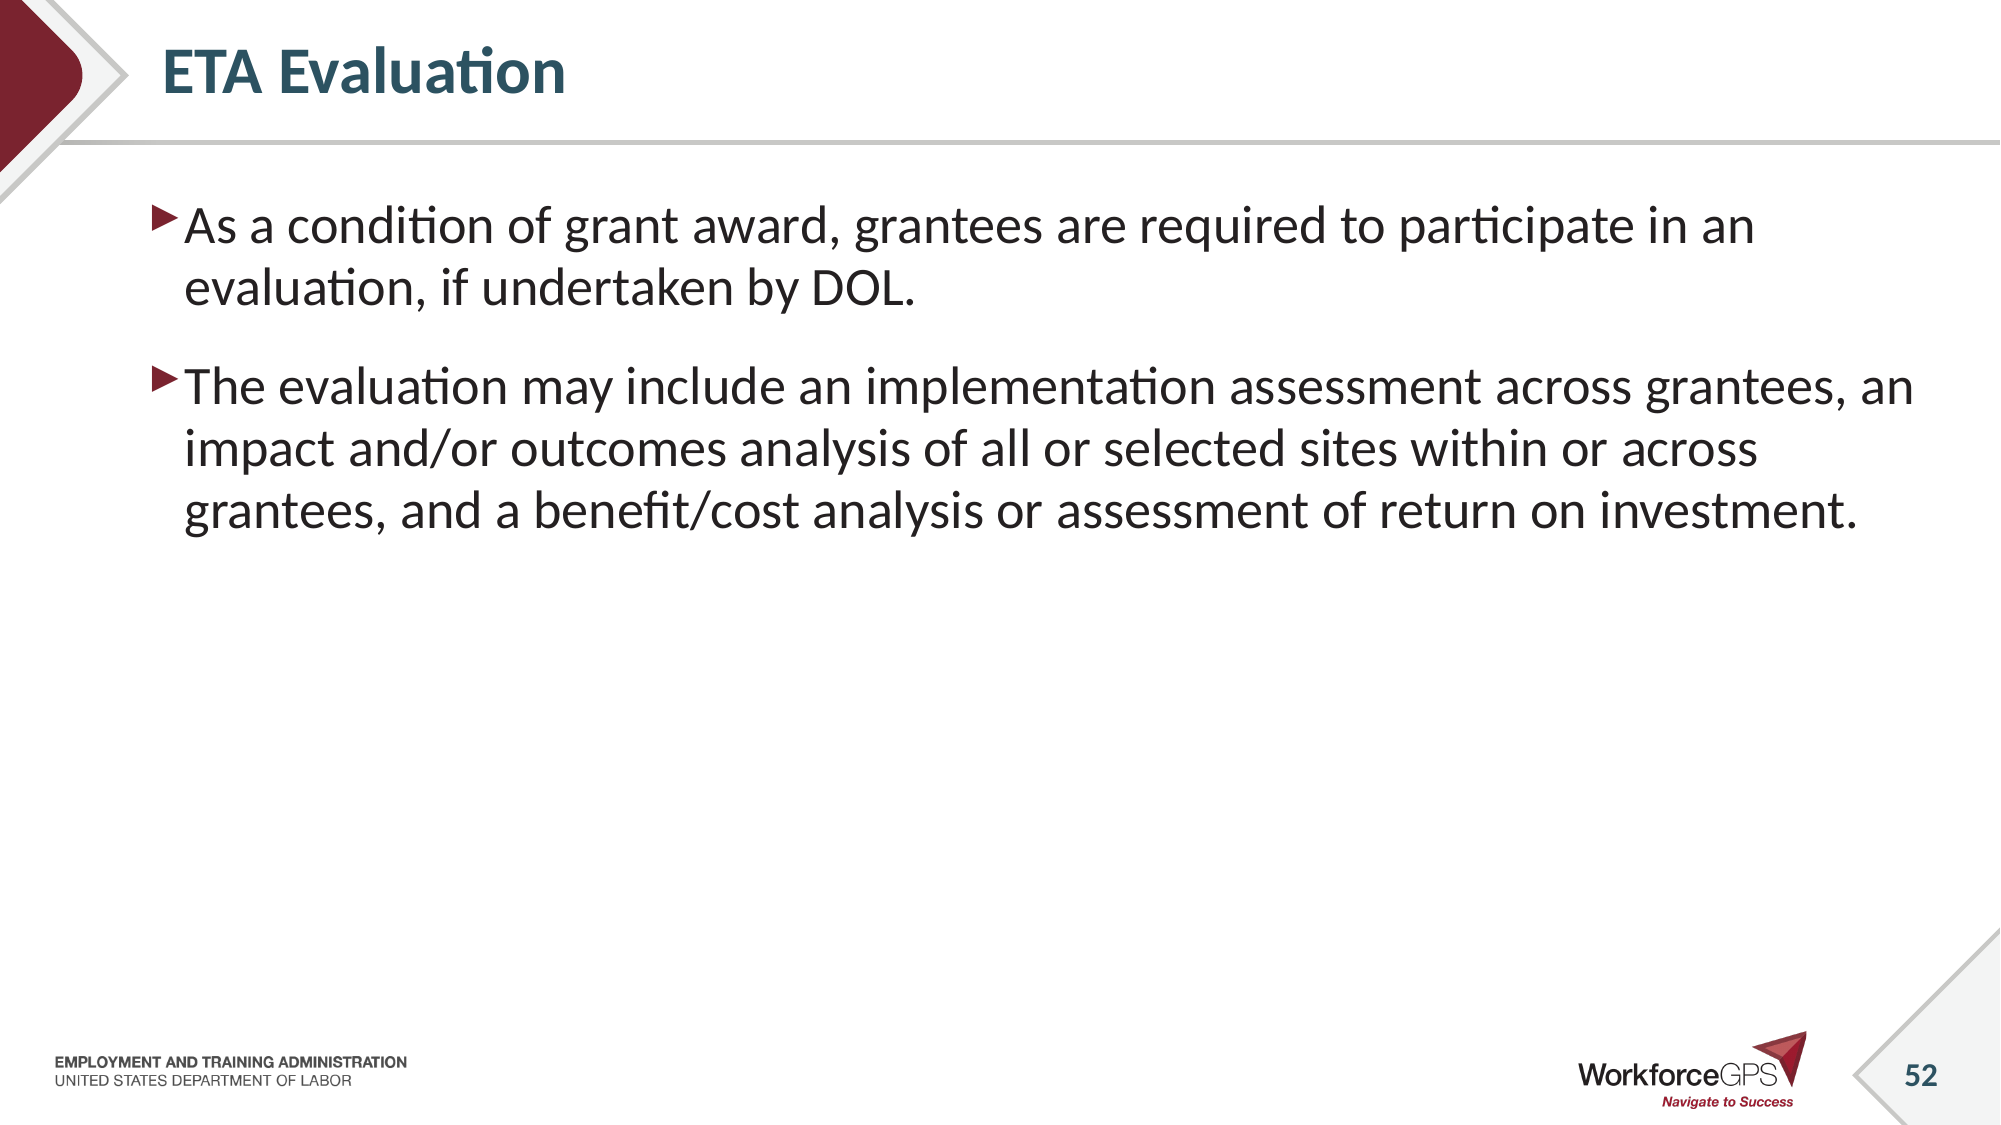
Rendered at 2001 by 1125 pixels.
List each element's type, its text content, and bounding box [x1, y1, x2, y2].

list Budget Information SF-424A Budget Narrative Grantee’s original proposal Project Narrative Timeline/Workplan Performance Outcome Measures Table Governor’s Letter Project Attestation Confirmation [47, 1049, 420, 1095]
list As a condition of grant award, grantees are required to participate in an evaluation, if undertaken by DOL. The evaluation may include an implementation assessment across grantees, an impact and/or outcomes analysis of all or selected sites within or across grantees, and a benefit/cost analysis or assessment of return on investment. [132, 186, 1950, 1014]
slide_number 52 [1867, 1042, 1975, 1103]
title ETA Evaluation [132, 7, 1950, 137]
